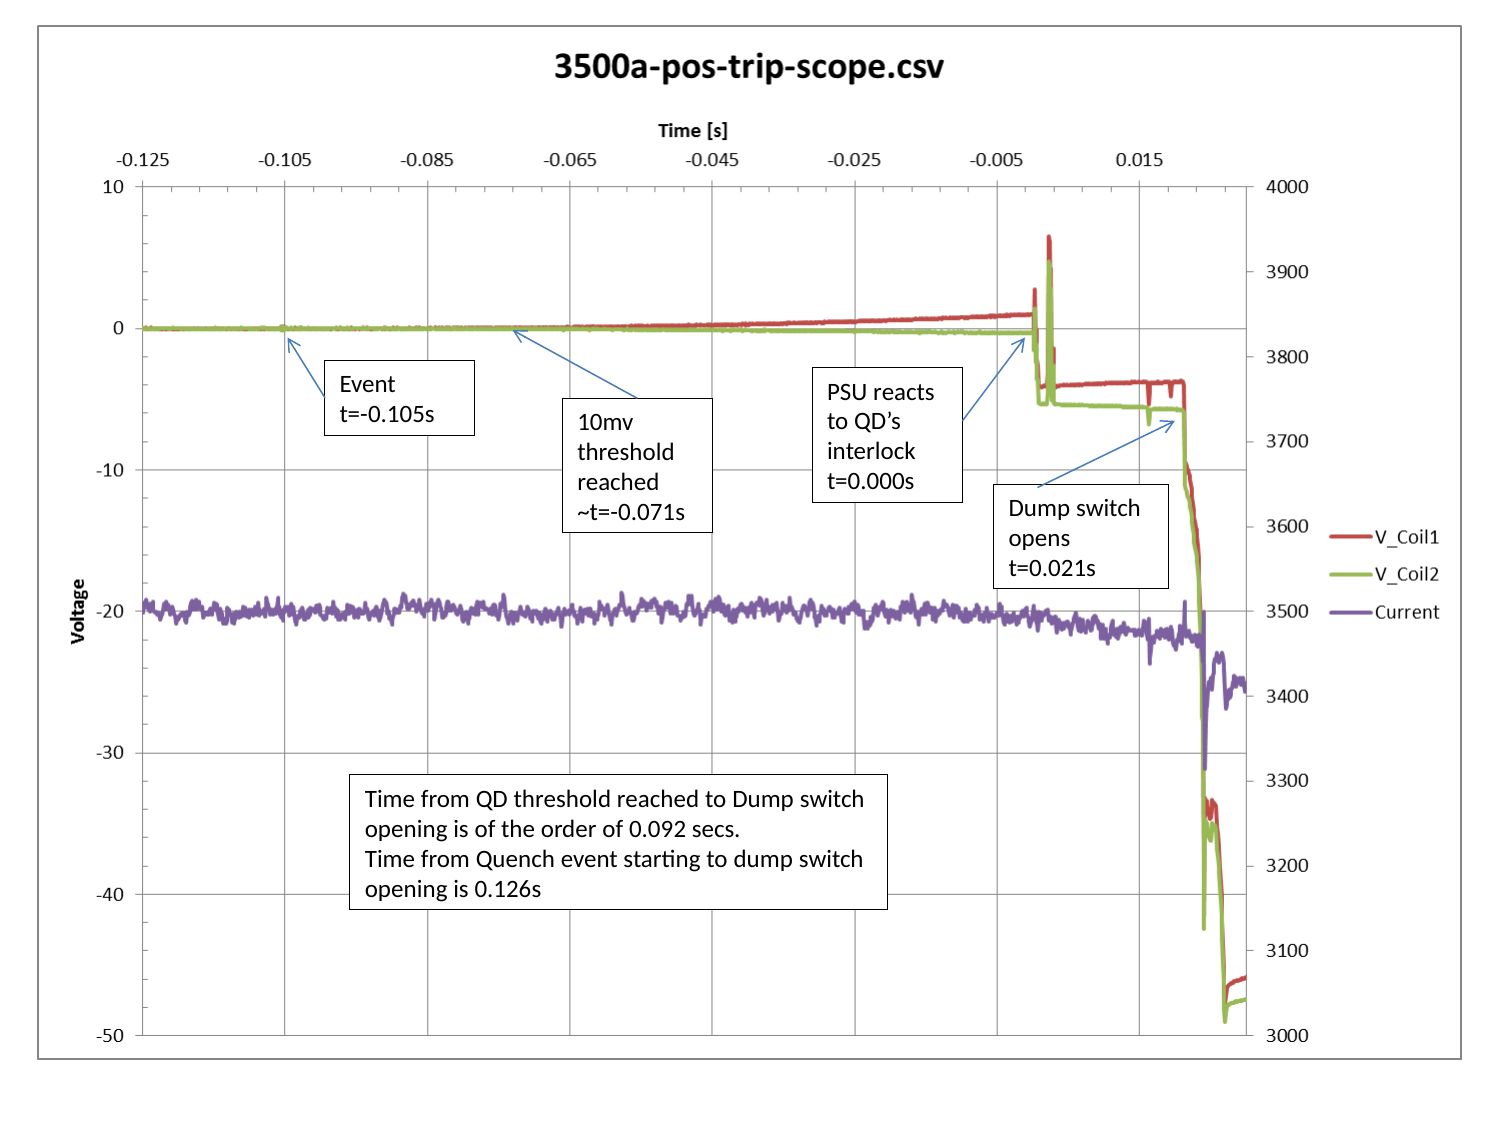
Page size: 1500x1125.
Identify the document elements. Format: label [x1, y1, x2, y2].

text_box [512, 329, 638, 399]
text_box [287, 337, 326, 399]
text_box [962, 337, 1026, 422]
picture [37, 25, 1463, 1060]
text_box [1037, 420, 1176, 488]
